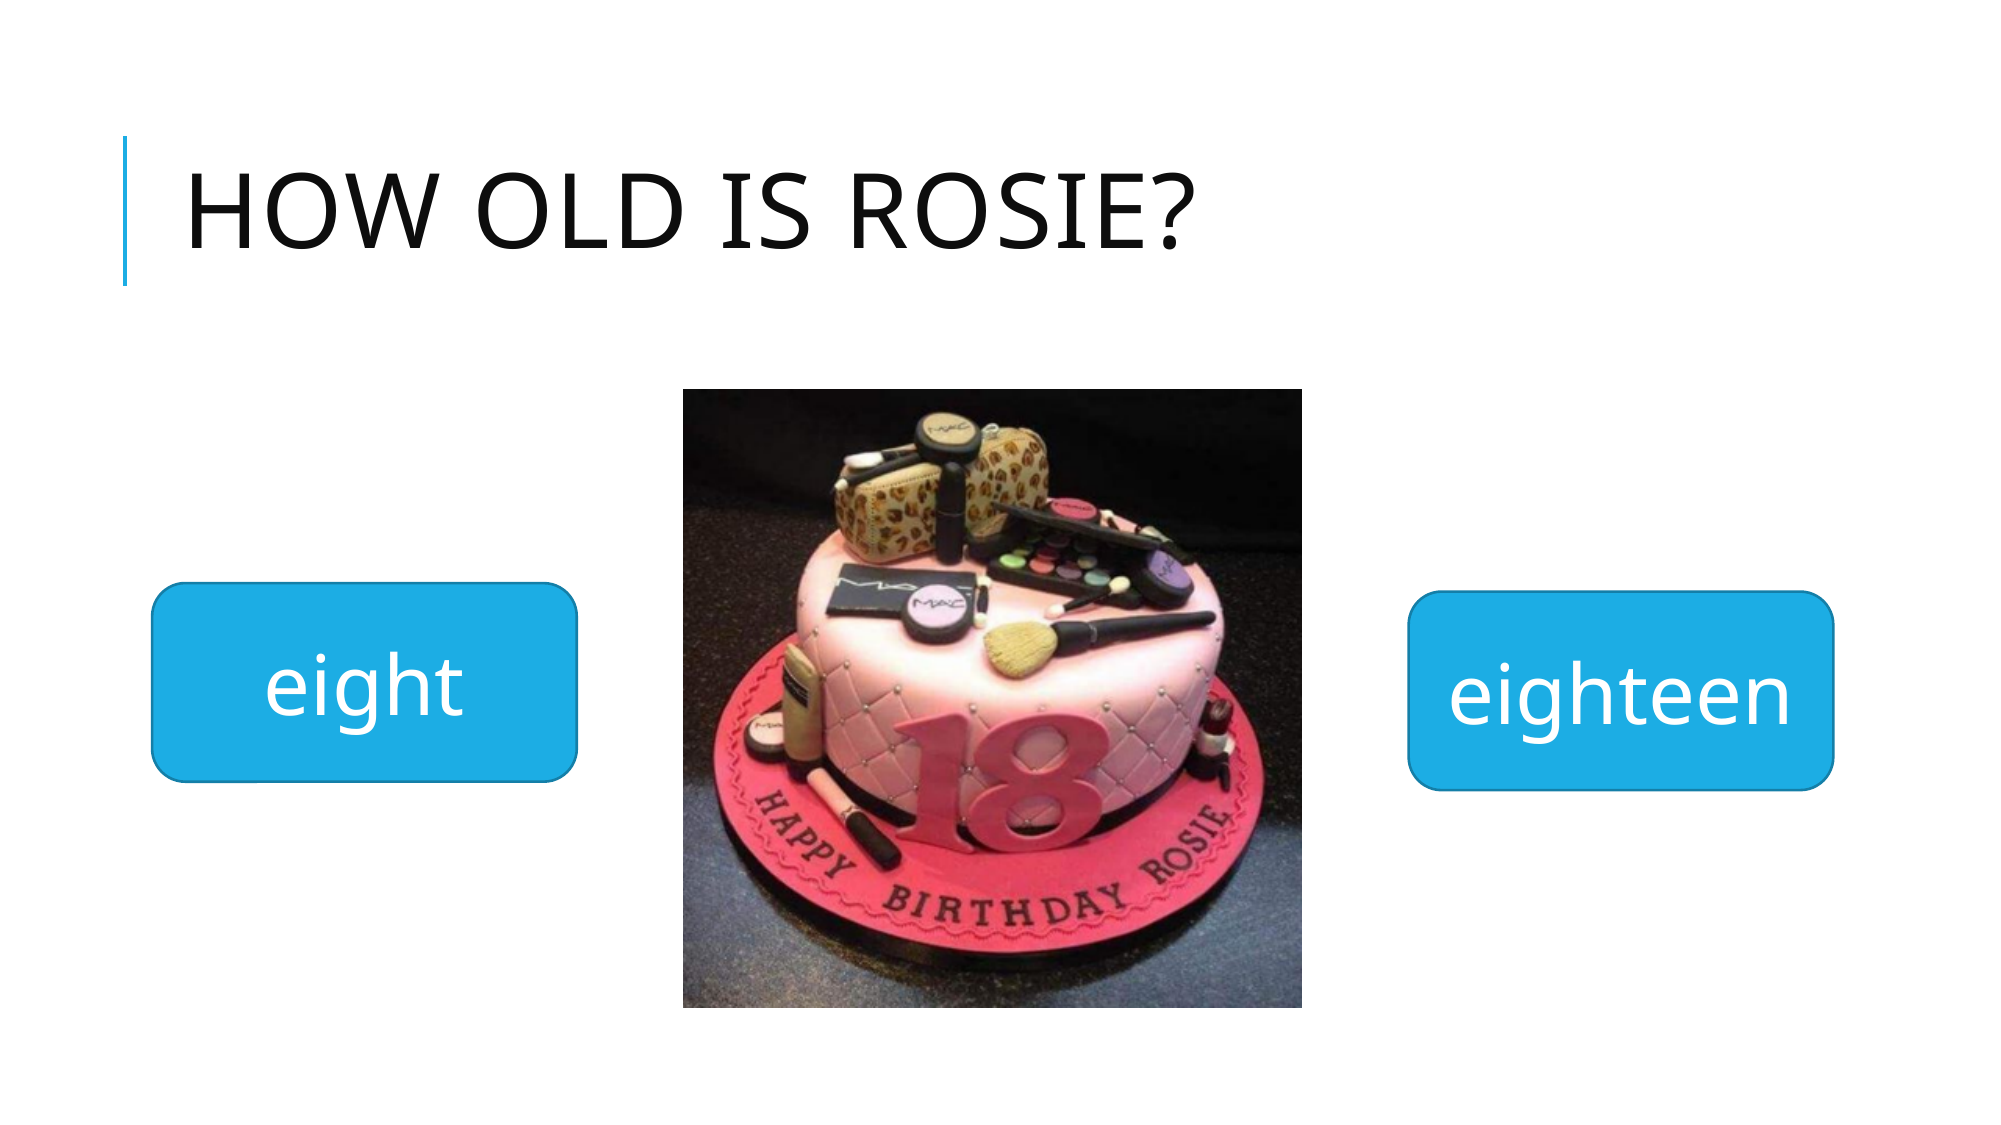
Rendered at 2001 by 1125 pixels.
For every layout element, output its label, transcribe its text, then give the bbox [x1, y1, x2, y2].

text_box eight [150, 581, 579, 784]
title How old is Rosie? [168, 96, 1763, 342]
text_box eighteen [1407, 590, 1835, 792]
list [683, 389, 1302, 1008]
